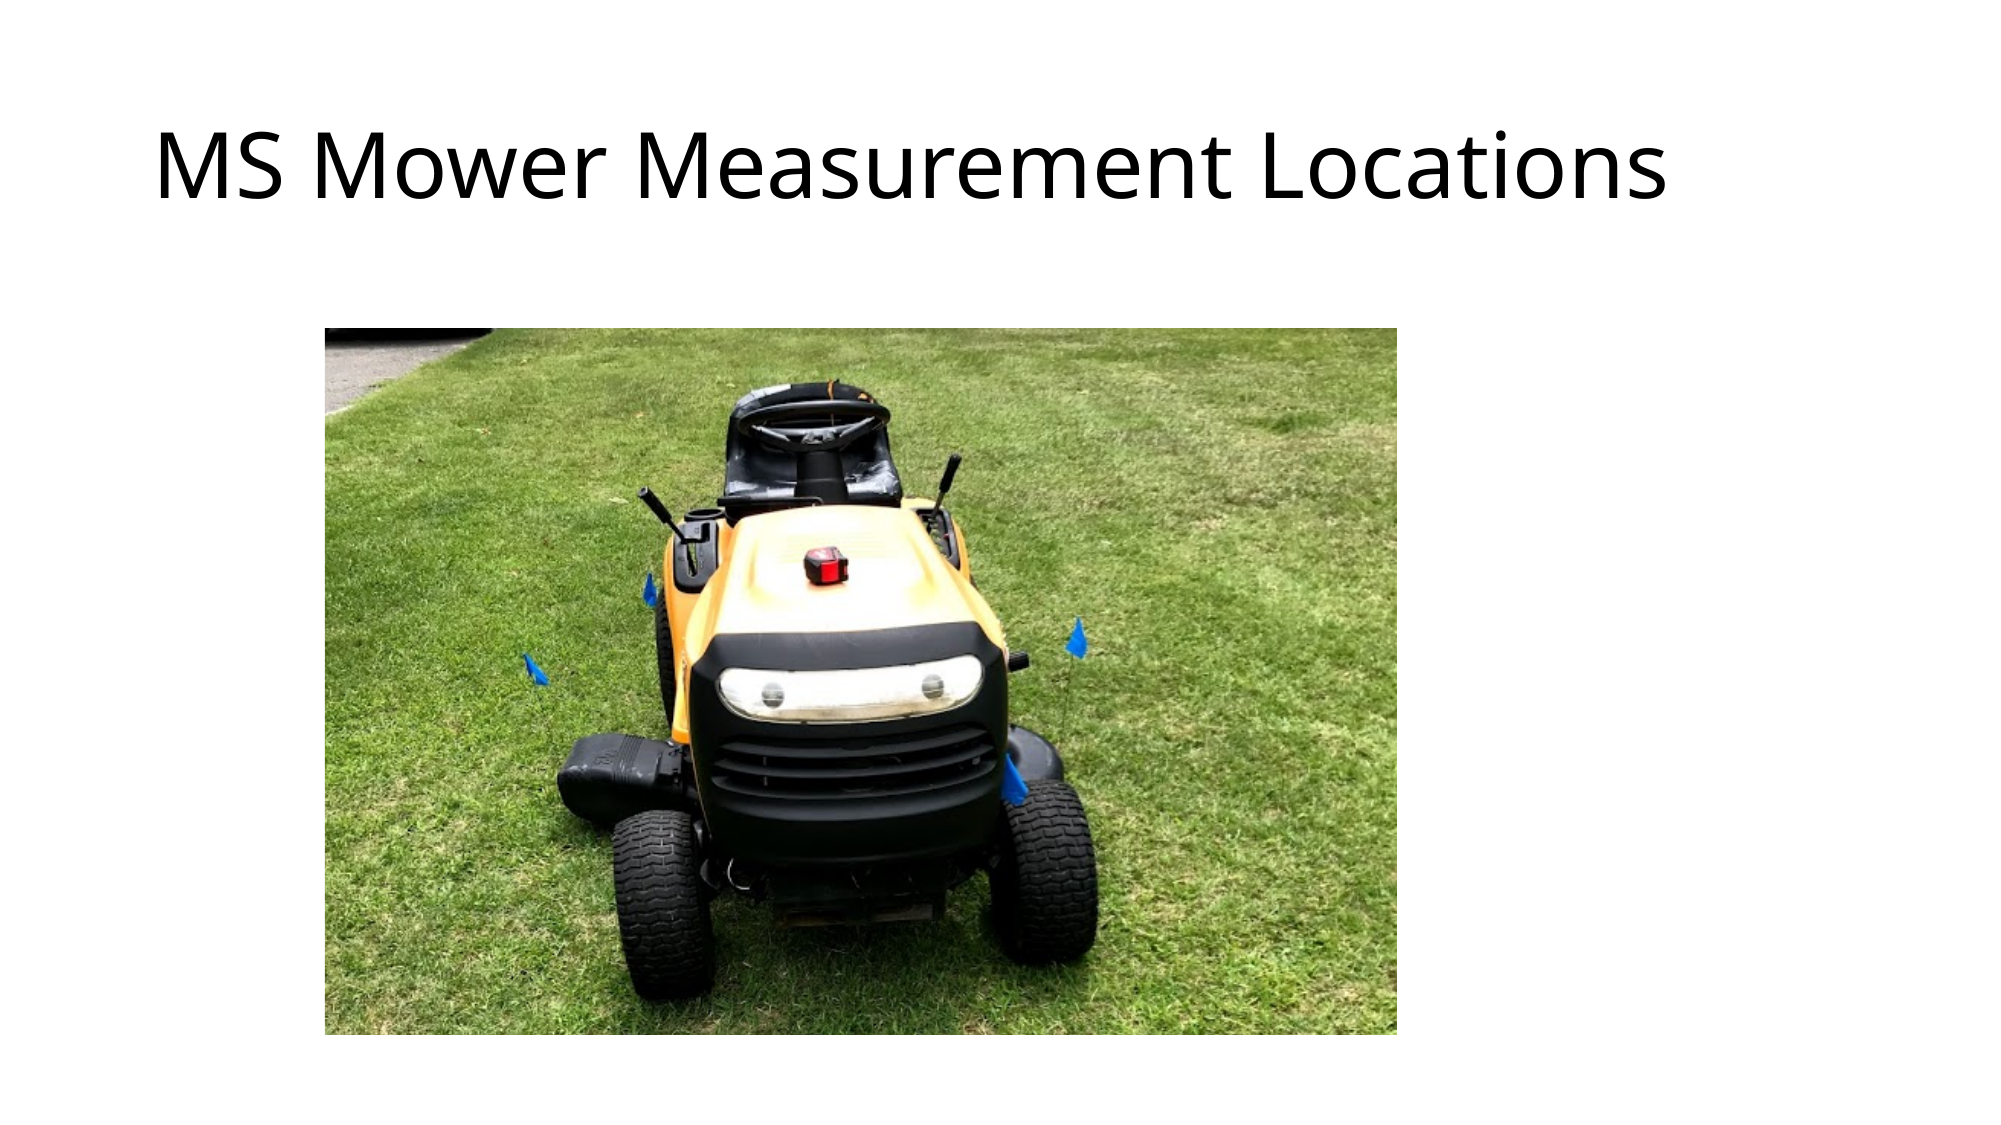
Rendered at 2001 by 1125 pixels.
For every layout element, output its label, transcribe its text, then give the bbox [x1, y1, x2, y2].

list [324, 328, 1397, 1035]
title MS Mower Measurement Locations [137, 59, 1863, 278]
